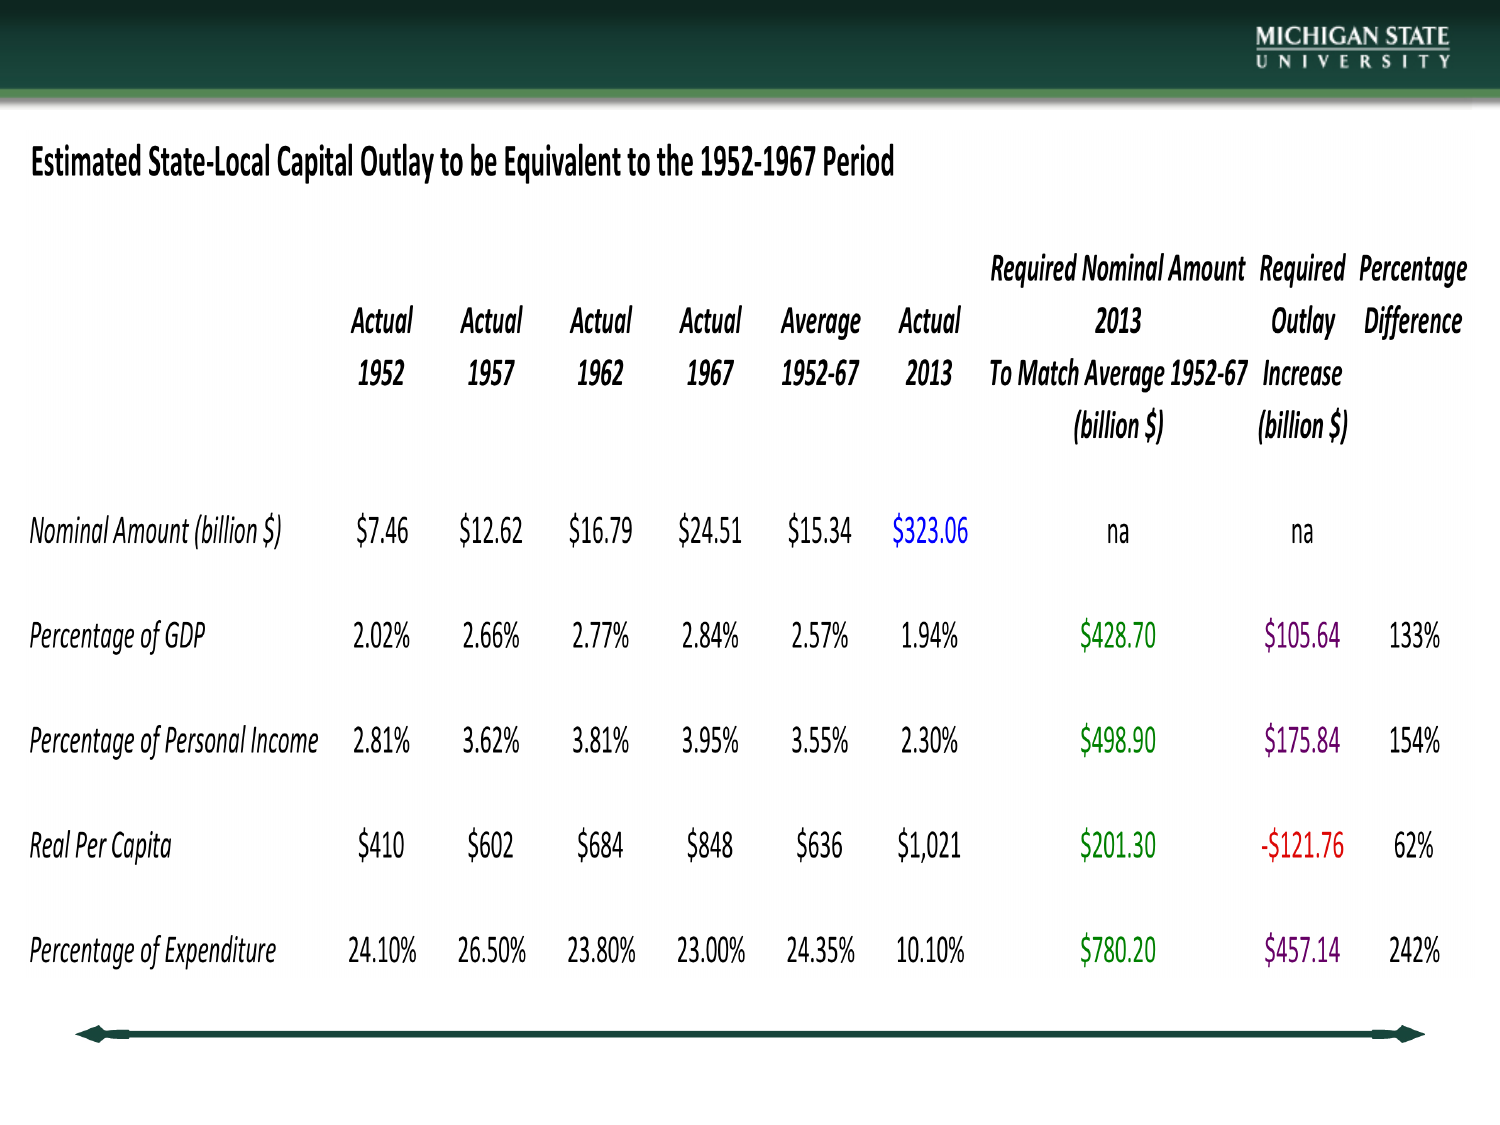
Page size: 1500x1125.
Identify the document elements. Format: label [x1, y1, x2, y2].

text_box [24, 130, 1476, 978]
picture [75, 1025, 1425, 1043]
picture [0, 0, 1500, 110]
